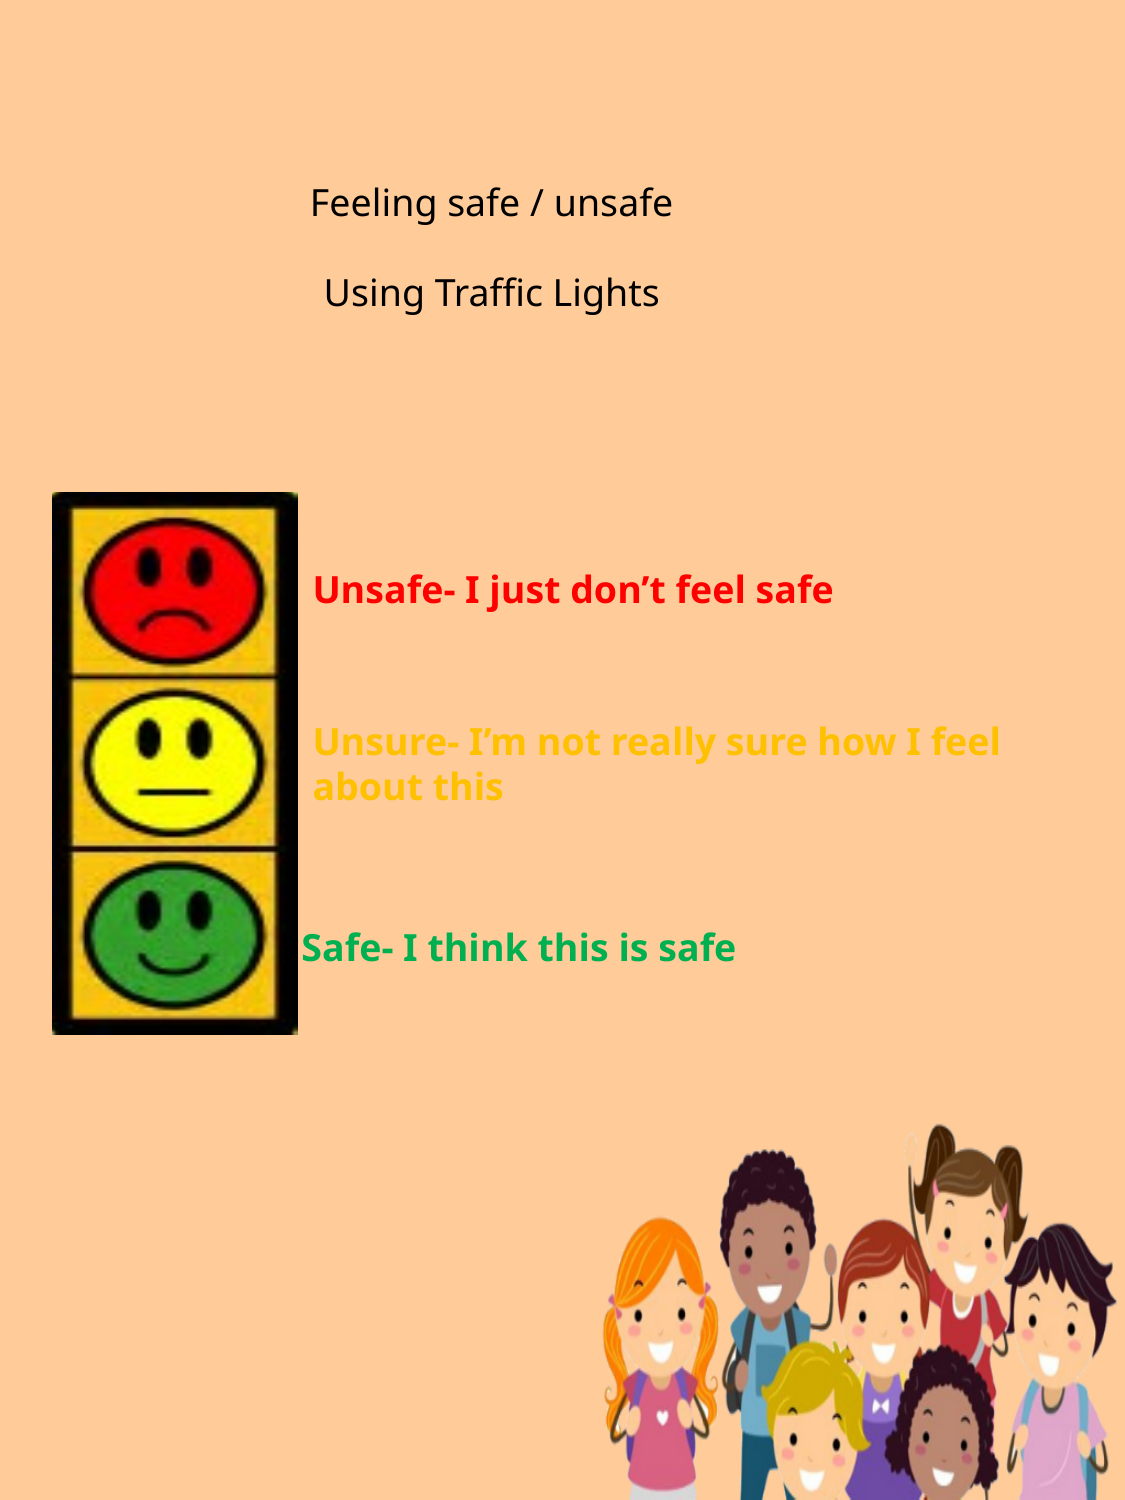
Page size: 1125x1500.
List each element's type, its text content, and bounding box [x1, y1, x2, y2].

text_box Unsafe- I just don’t feel safe [298, 559, 871, 664]
picture [0, 0, 1125, 1500]
text_box Feeling safe / unsafe Using Traffic Lights [295, 171, 689, 322]
text_box Unsure- I’m not really sure how I feel about this [298, 710, 1023, 861]
text_box Safe- I think this is safe [298, 916, 753, 1022]
